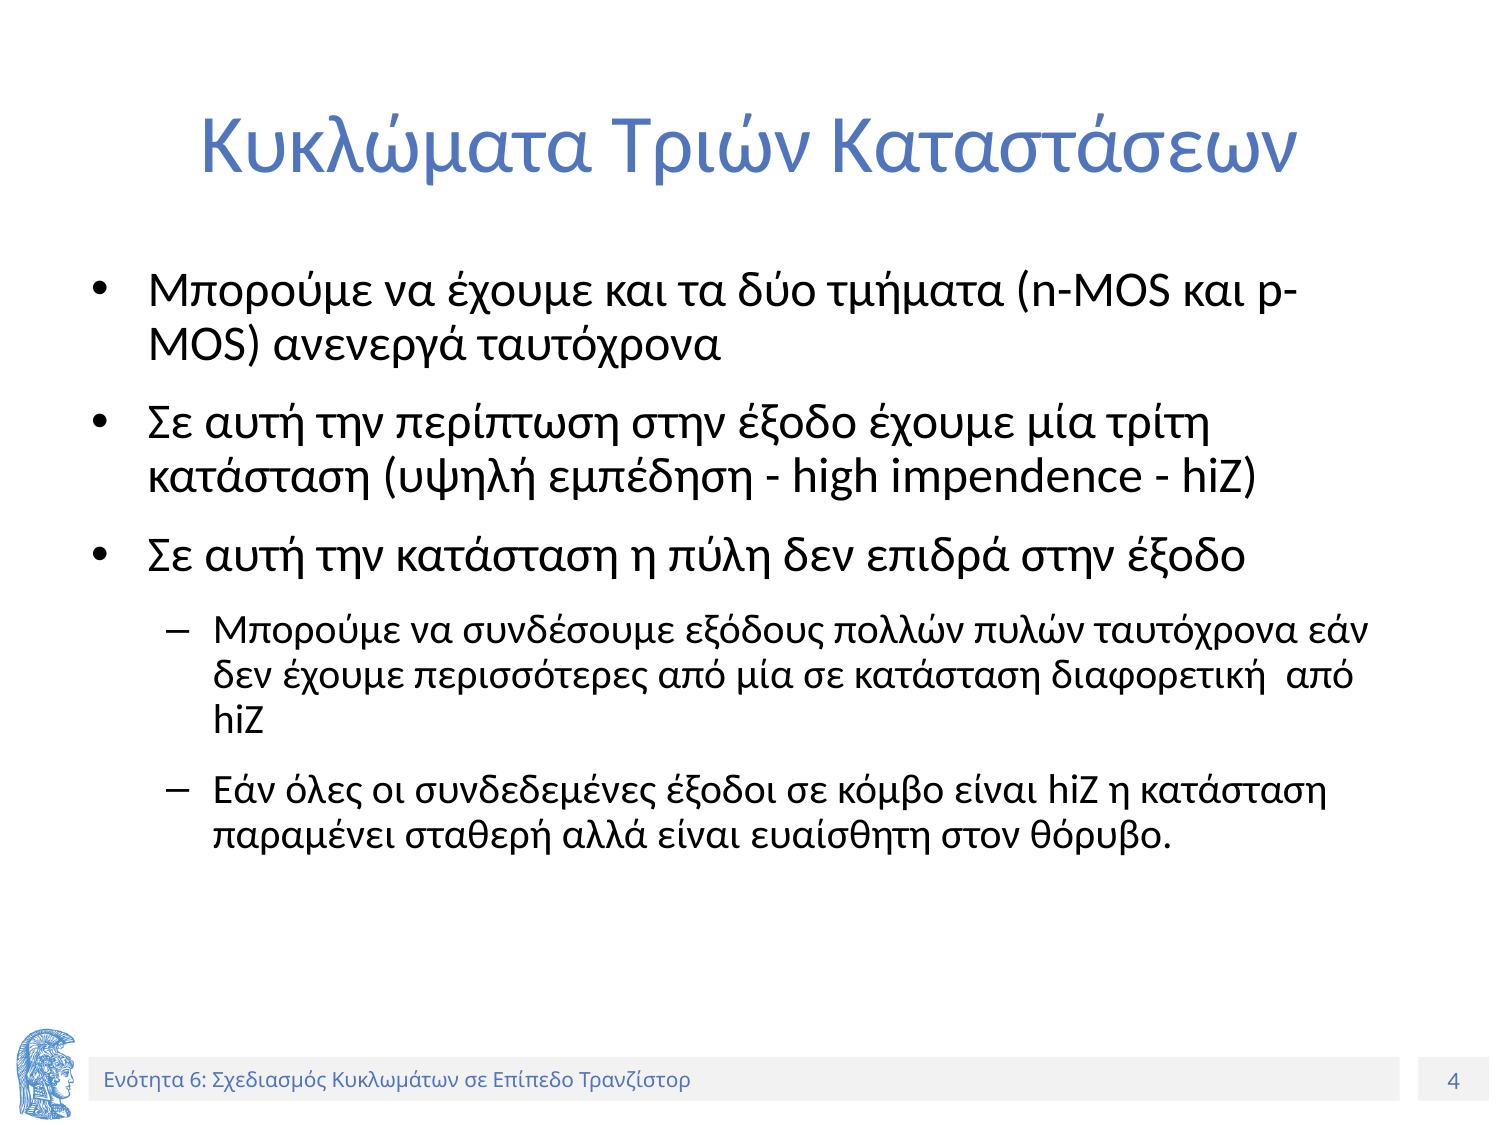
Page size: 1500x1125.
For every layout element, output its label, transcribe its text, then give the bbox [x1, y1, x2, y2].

list Μπορούμε να έχουμε και τα δύο τμήματα (n-MOS και p-MOS) ανενεργά ταυτόχρονα Σε αυτή την περίπτωση στην έξοδο έχουμε μία τρίτη κατάσταση (υψηλή εμπέδηση - high impendence - hiZ) Σε αυτή την κατάσταση η πύλη δεν επιδρά στην έξοδο Μπορούμε να συνδέσουμε εξόδους πολλών πυλών ταυτόχρονα εάν δεν έχουμε περισσότερες από μία σε κατάσταση διαφορετική από hiZ Εάν όλες οι συνδεδεμένες έξοδοι σε κόμβο είναι hiZ η κατάσταση παραμένει σταθερή αλλά είναι ευαίσθητη στον θόρυβο. [76, 255, 1427, 998]
title Κυκλώματα Τριών Καταστάσεων [75, 45, 1425, 233]
picture [9, 1025, 81, 1120]
